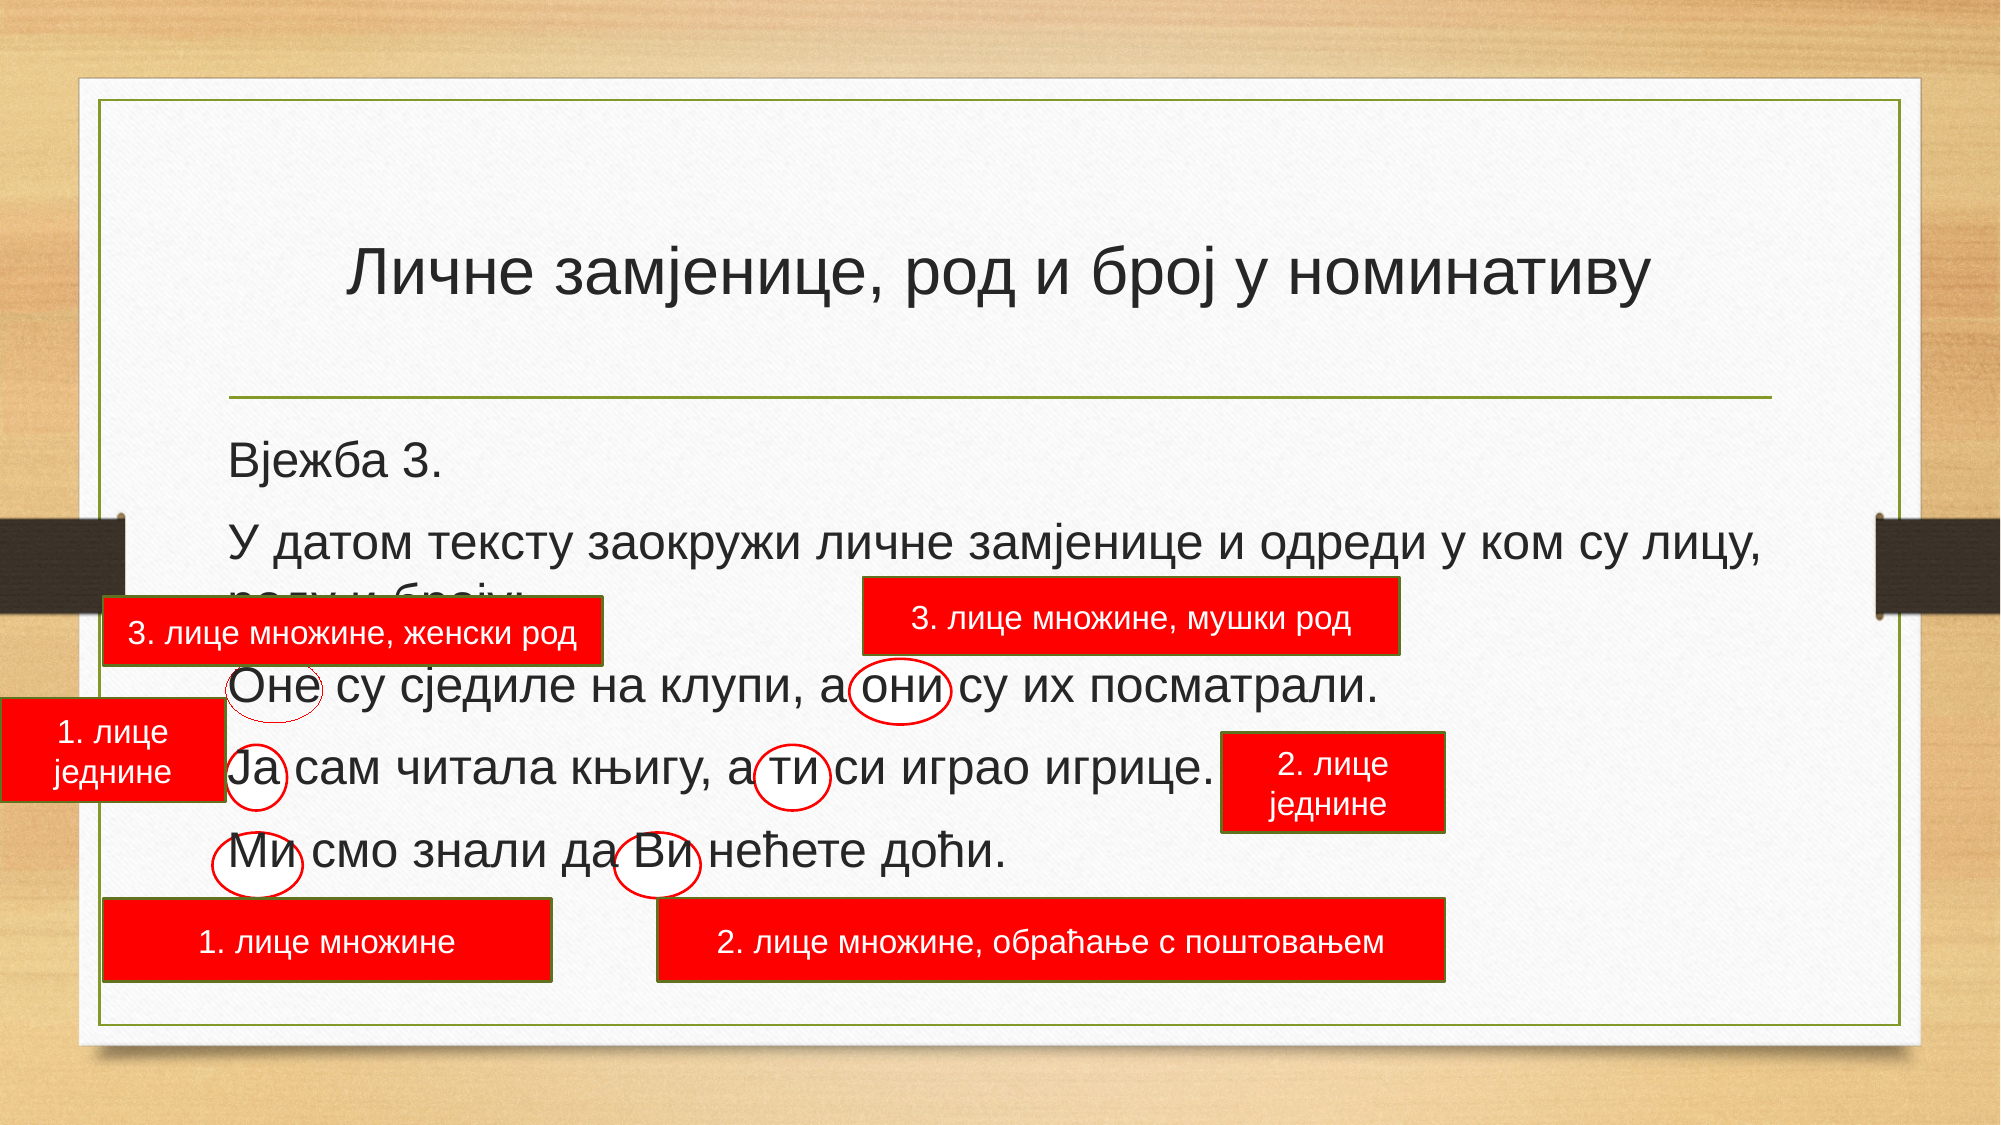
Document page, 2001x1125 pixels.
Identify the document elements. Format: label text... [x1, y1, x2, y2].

title Личне замјенице, род и број у номинативу [212, 161, 1788, 375]
text_box 1. лице једнине [0, 697, 227, 803]
picture [0, 0, 2001, 1125]
list Вјежба 3. У датом тексту заокружи личне замјенице и одреди у ком су лицу, роду и броју: Оне су сједиле на клупи, а они су их посматрали. Ја сам читала књигу, а ти си играо игрице. Ми смо знали да Ви нећете доћи. [212, 419, 1788, 964]
text_box 2. лице множине, обраћање с поштовањем [656, 897, 1446, 983]
text_box 2. лице једнине [1220, 731, 1446, 834]
text_box 3. лице множине, женски род [102, 595, 604, 667]
text_box 3. лице множине, мушки род [862, 576, 1401, 656]
text_box 1. лице множине [102, 897, 553, 983]
